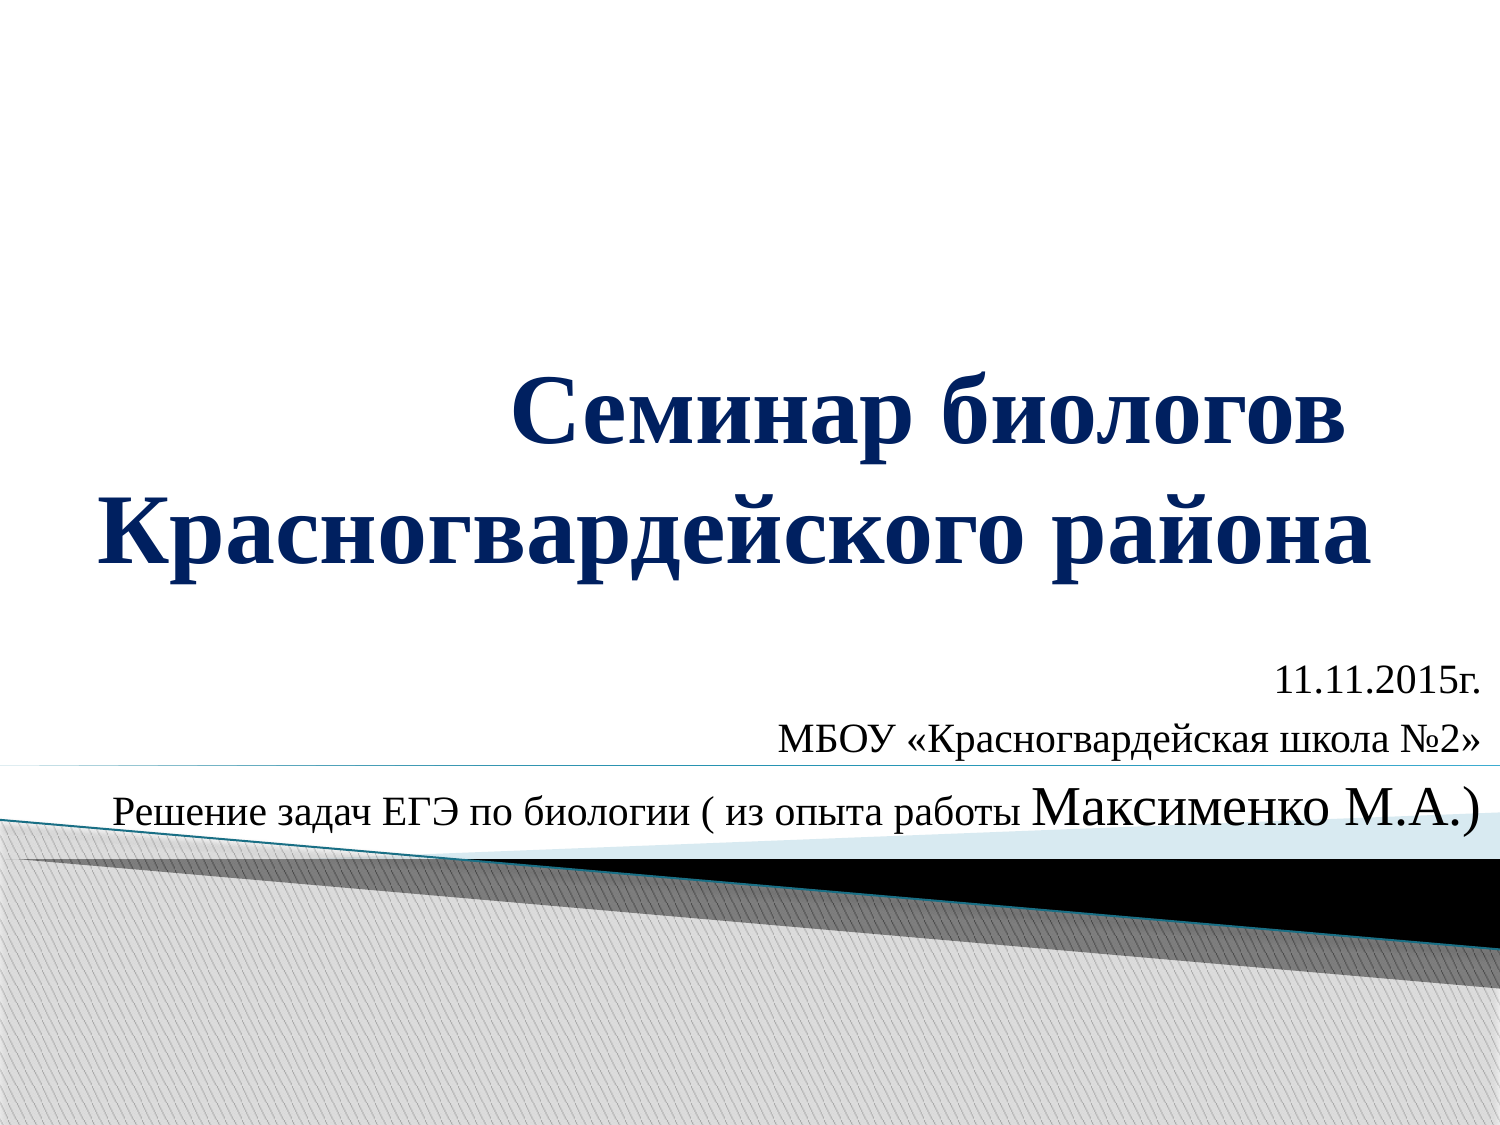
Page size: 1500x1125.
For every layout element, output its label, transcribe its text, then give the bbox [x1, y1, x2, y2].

subtitle 11.11.2015г. МБОУ «Красногвардейская школа №2» Решение задач ЕГЭ по биологии ( из опыта работы Максименко М.А.) [0, 644, 1500, 932]
picture [851, 932, 1500, 989]
title Семинар биологов Красногвардейского района [35, 210, 1388, 591]
